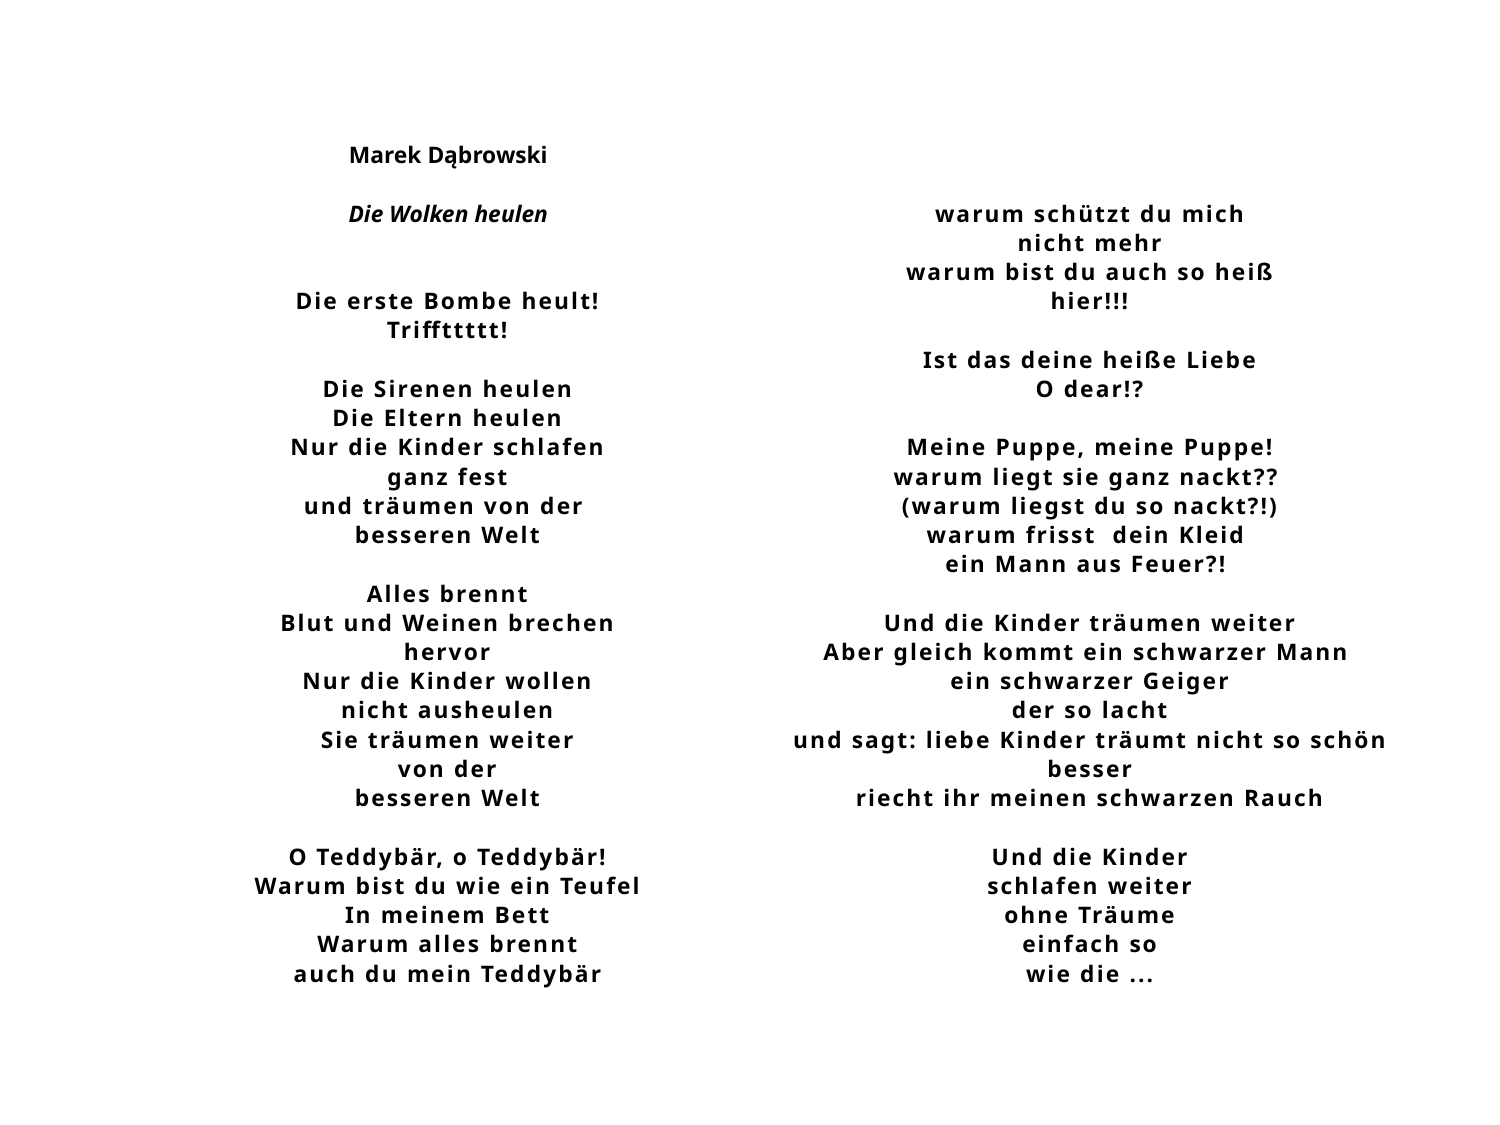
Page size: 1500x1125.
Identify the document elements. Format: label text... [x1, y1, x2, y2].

title Marek Dąbrowski Die Wolken heulen Die erste Bombe heult! Triffttttt! Die Sirenen heulen Die Eltern heulen Nur die Kinder schlafen ganz fest und träumen von der besseren Welt Alles brennt Blut und Weinen brechen hervor Nur die Kinder wollen nicht ausheulen Sie träumen weiter von der besseren Welt O Teddybär, o Teddybär! Warum bist du wie ein Teufel In meinem Bett Warum alles brennt auch du mein Teddybär warum schützt du mich nicht mehr warum bist du auch so heiß hier!!! Ist das deine heiße Liebe O dear!? Meine Puppe, meine Puppe! warum liegt sie ganz nackt?? (warum liegst du so nackt?!) warum frisst dein Kleid ein Mann aus Feuer?! Und die Kinder träumen weiter Aber gleich kommt ein schwarzer Mann ein schwarzer Geiger der so lacht und sagt: liebe Kinder träumt nicht so schön besser riecht ihr meinen schwarzen Rauch Und die Kinder schlafen weiter ohne Träume einfach so wie die ... [112, 101, 1427, 1083]
